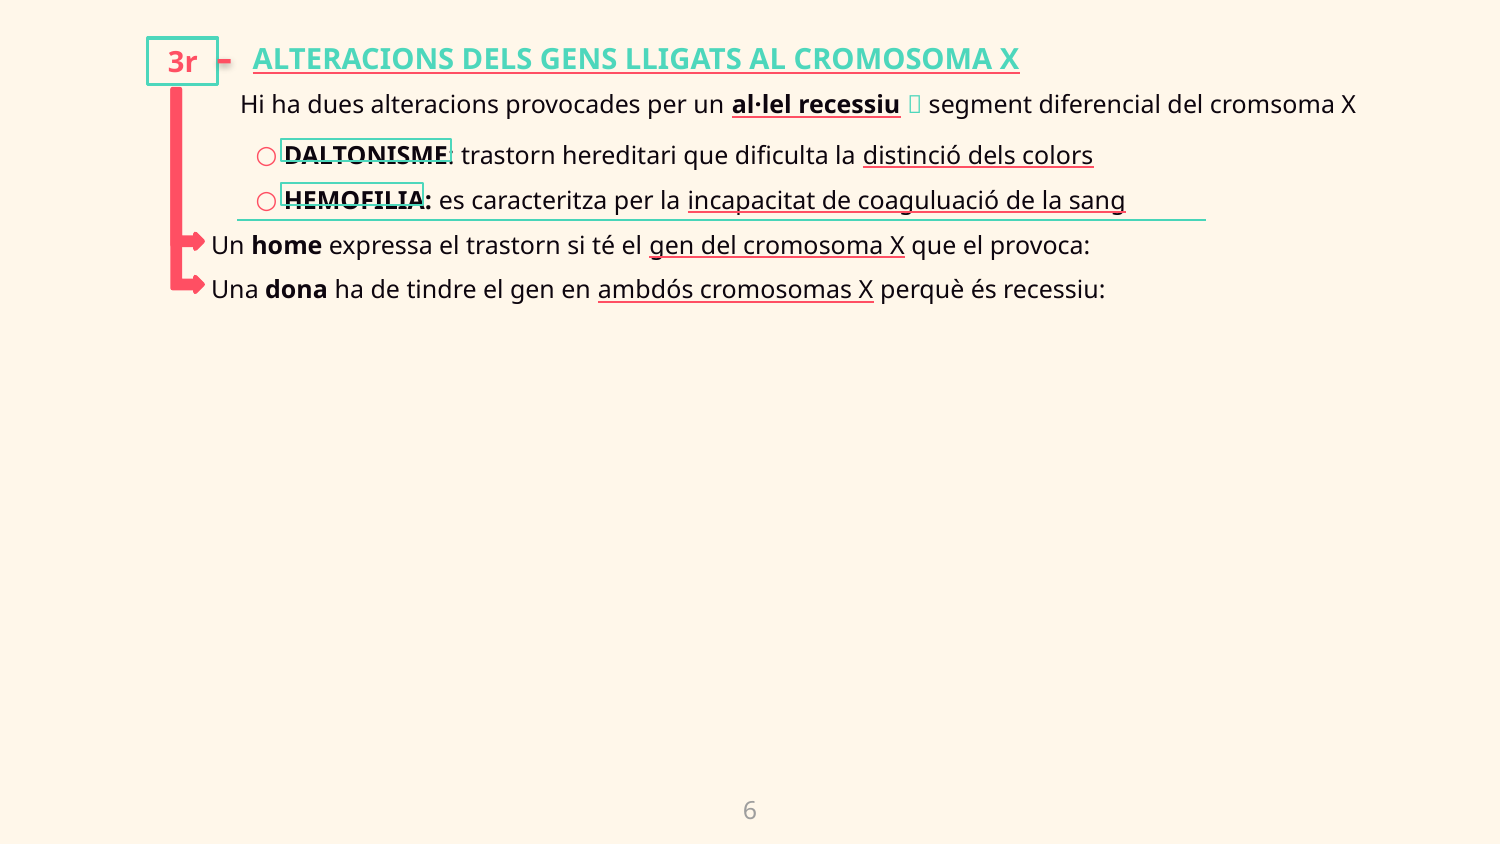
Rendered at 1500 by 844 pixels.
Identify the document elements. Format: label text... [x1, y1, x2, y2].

text_box [170, 87, 205, 294]
slide_number 6 [705, 779, 795, 844]
text_box ALTERACIONS DELS GENS LLIGATS AL CROMOSOMA X [237, 33, 1035, 83]
text_box [279, 137, 453, 163]
text_box [279, 181, 425, 207]
text_box Hi ha dues alteracions provocades per un al·lel recessiu  segment diferencial del cromsoma X [240, 73, 1462, 129]
text_box 3r [147, 38, 218, 85]
text_box [183, 231, 205, 251]
text_box DALTONISME: trastorn hereditari que dificulta la distinció dels colors HEMOFILIA: es caracteritza per la incapacitat de coaguluació de la sang [255, 124, 1500, 227]
